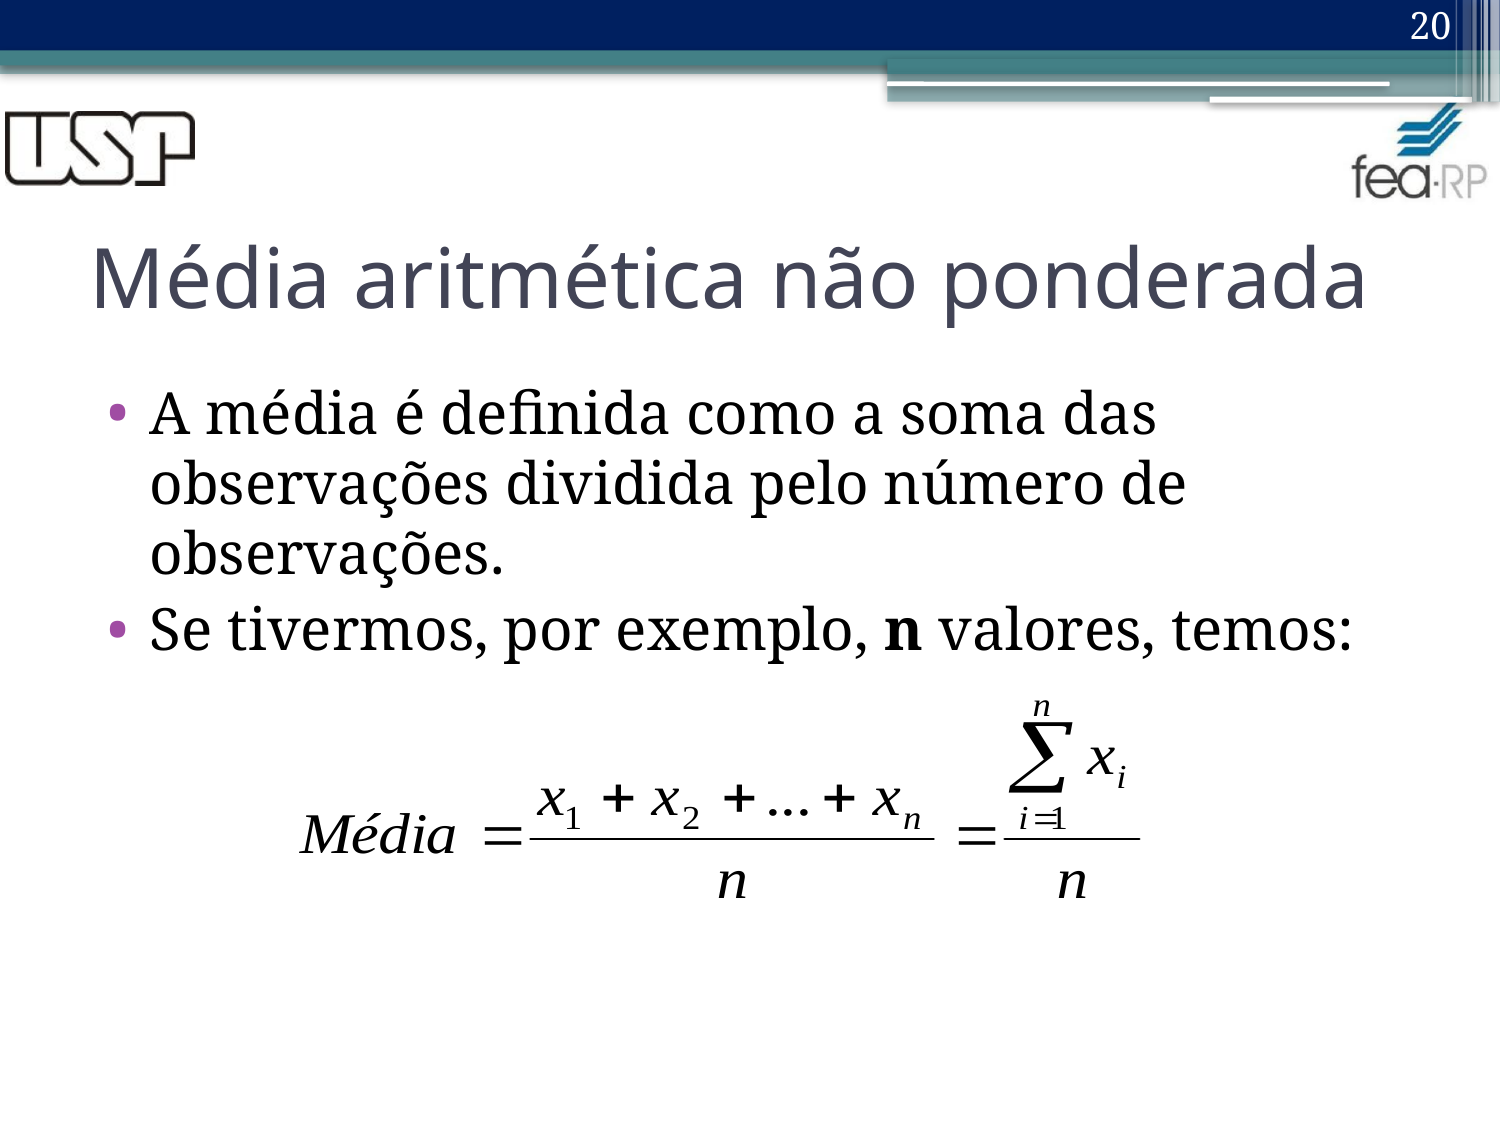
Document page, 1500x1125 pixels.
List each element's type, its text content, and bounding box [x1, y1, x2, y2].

slide_number 20 [1341, 0, 1466, 61]
list A média é definida como a soma das observações dividida pelo número de observações. Se tivermos, por exemplo, n valores, temos: [75, 368, 1425, 1079]
picture [1343, 102, 1500, 227]
title Média aritmética não ponderada [75, 187, 1425, 363]
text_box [289, 680, 1152, 911]
picture [5, 111, 195, 186]
